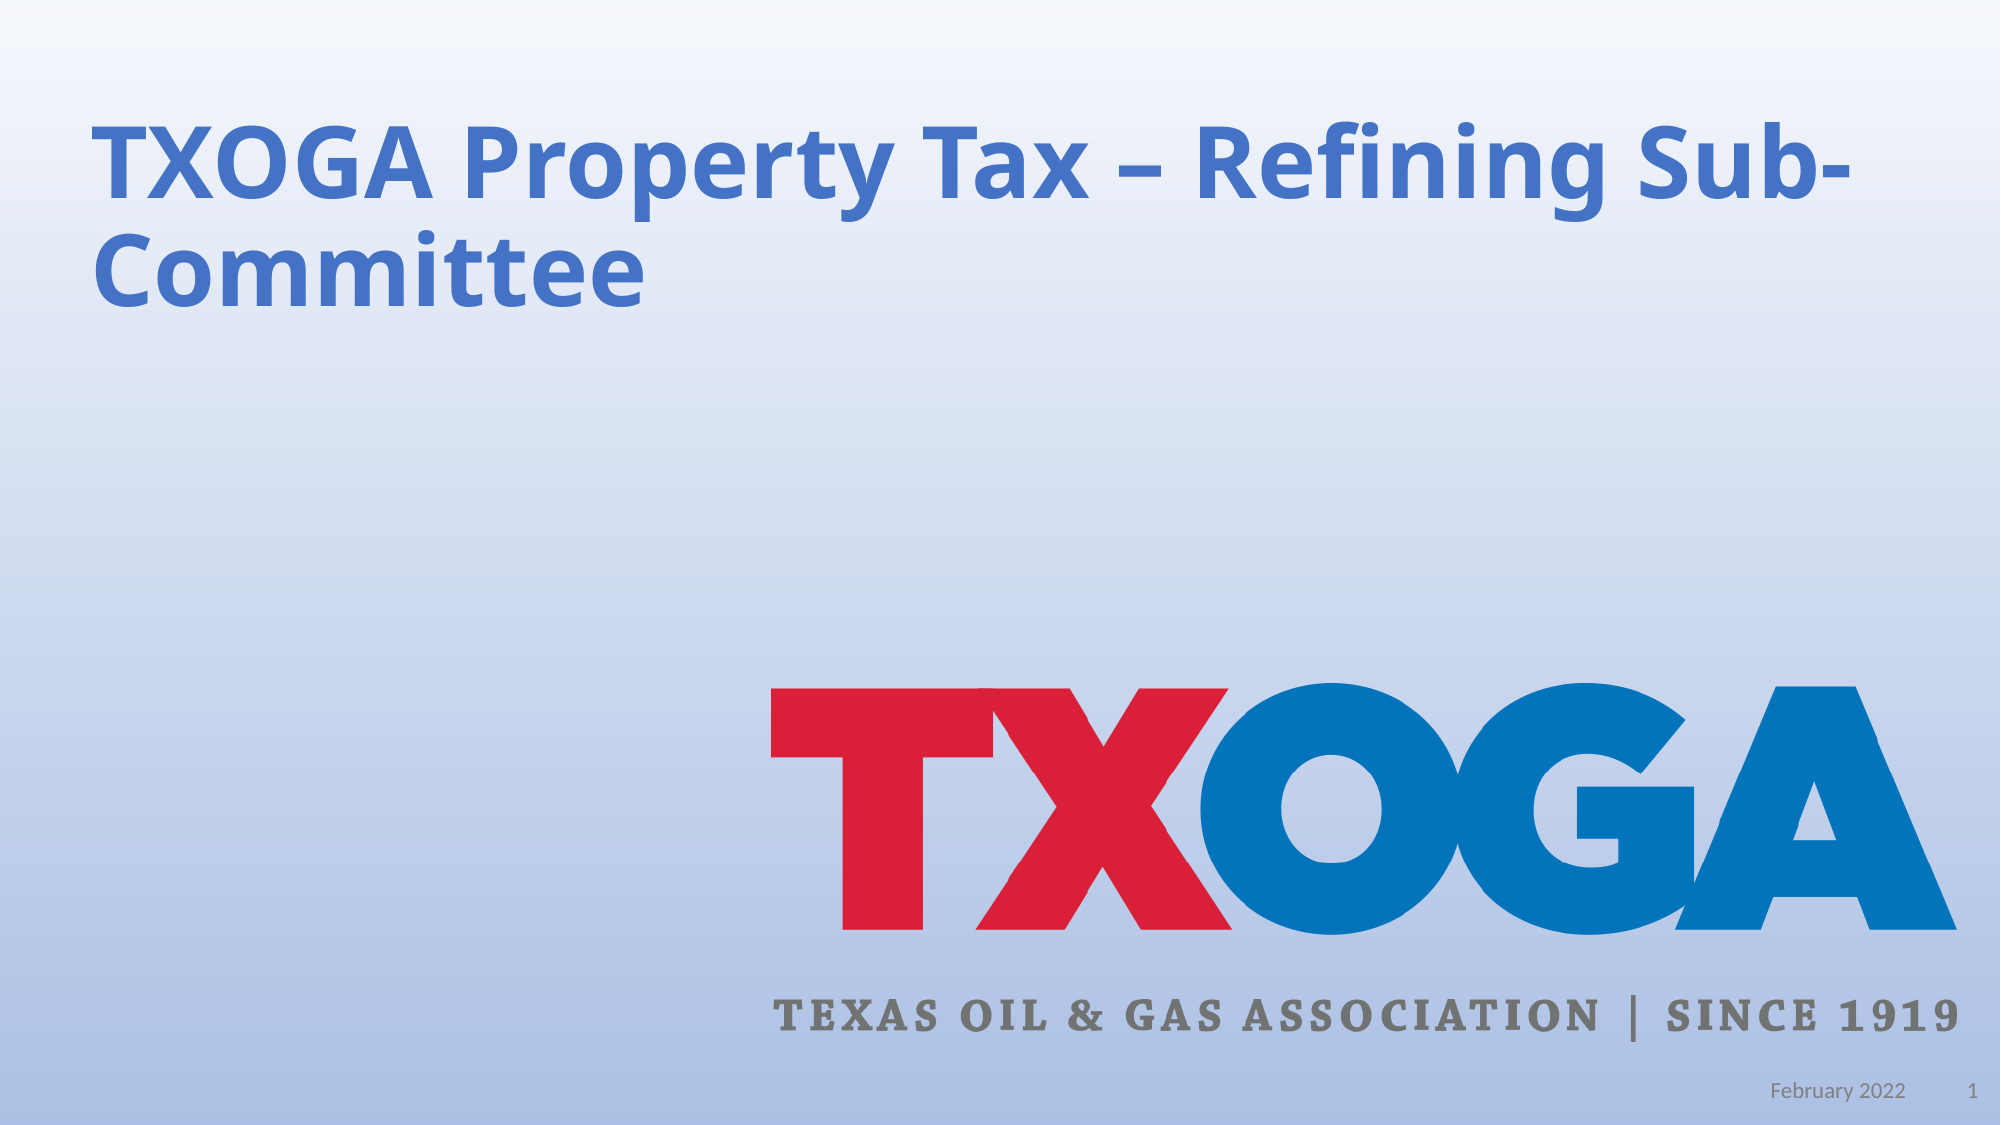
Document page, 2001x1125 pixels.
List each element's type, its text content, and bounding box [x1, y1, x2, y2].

title TXOGA Property Tax – Refining Sub-Committee [74, 104, 1994, 742]
slide_number 1 [1920, 1058, 1994, 1119]
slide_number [1471, 1058, 1920, 1119]
picture [771, 683, 1957, 1042]
